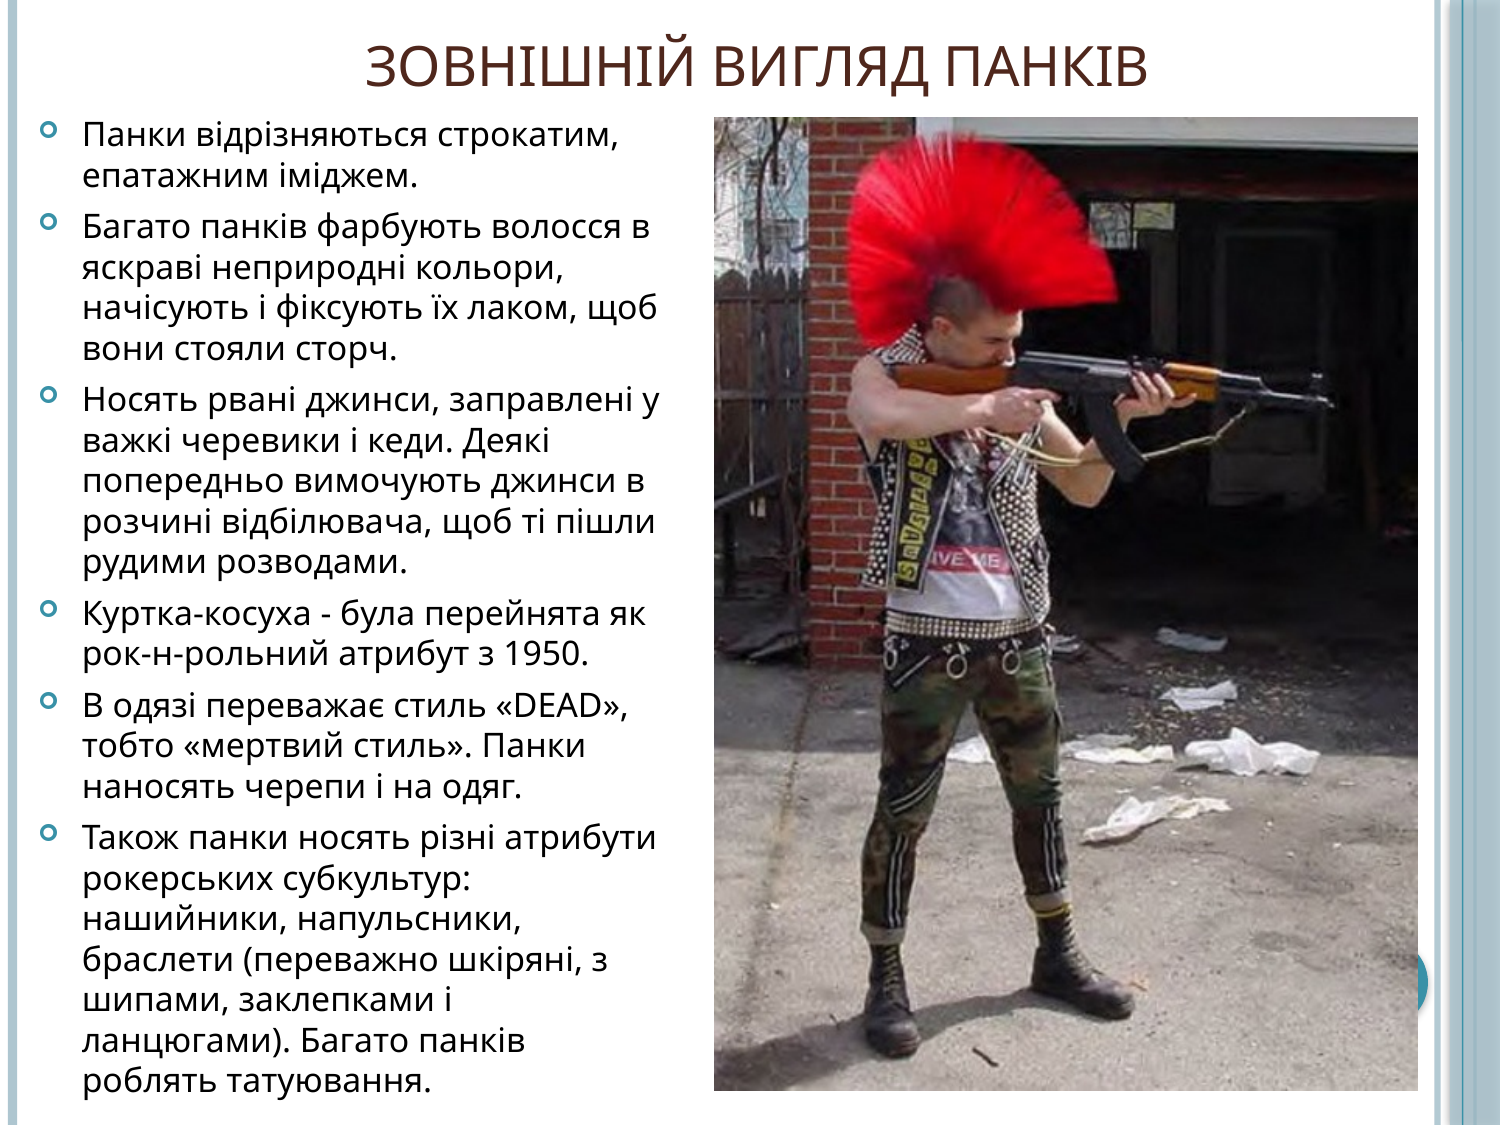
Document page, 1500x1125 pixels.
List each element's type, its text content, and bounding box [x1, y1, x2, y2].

title Зовнішній вигляд панків [75, 23, 1300, 106]
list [714, 116, 1419, 1091]
list Панки відрізняються строкатим, епатажним іміджем. Багато панків фарбують волосся в яскраві неприродні кольори, начісують і фіксують їх лаком, щоб вони стояли сторч. Носять рвані джинси, заправлені у важкі черевики і кеди. Деякі попередньо вимочують джинси в розчині відбілювача, щоб ті пішли рудими розводами. Куртка-косуха - була перейнята як рок-н-рольний атрибут з 1950. В одязі переважає стиль «DEAD», тобто «мертвий стиль». Панки наносять черепи і на одяг. Також панки носять різні атрибути рокерських субкультур: нашийники, напульсники, браслети (переважно шкіряні, з шипами, заклепками і ланцюгами). Багато панків роблять татуювання. [23, 105, 675, 1125]
